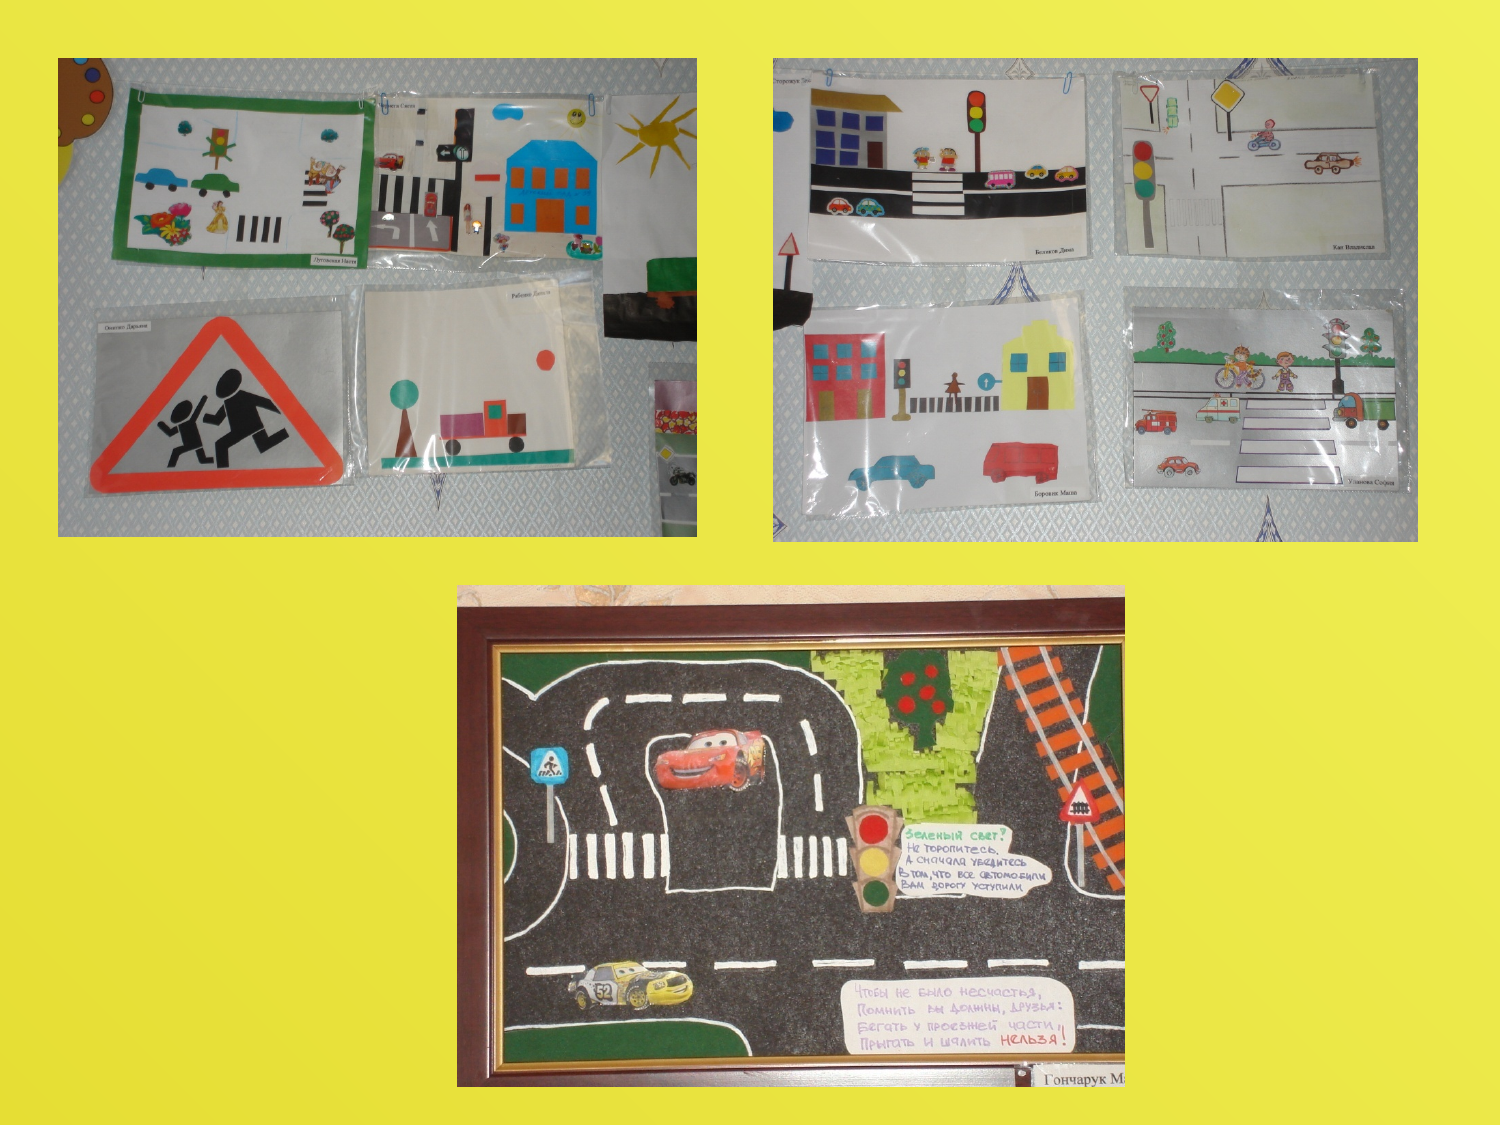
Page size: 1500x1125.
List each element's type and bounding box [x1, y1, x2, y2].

picture [773, 58, 1419, 543]
list [58, 58, 697, 537]
picture [456, 585, 1126, 1088]
